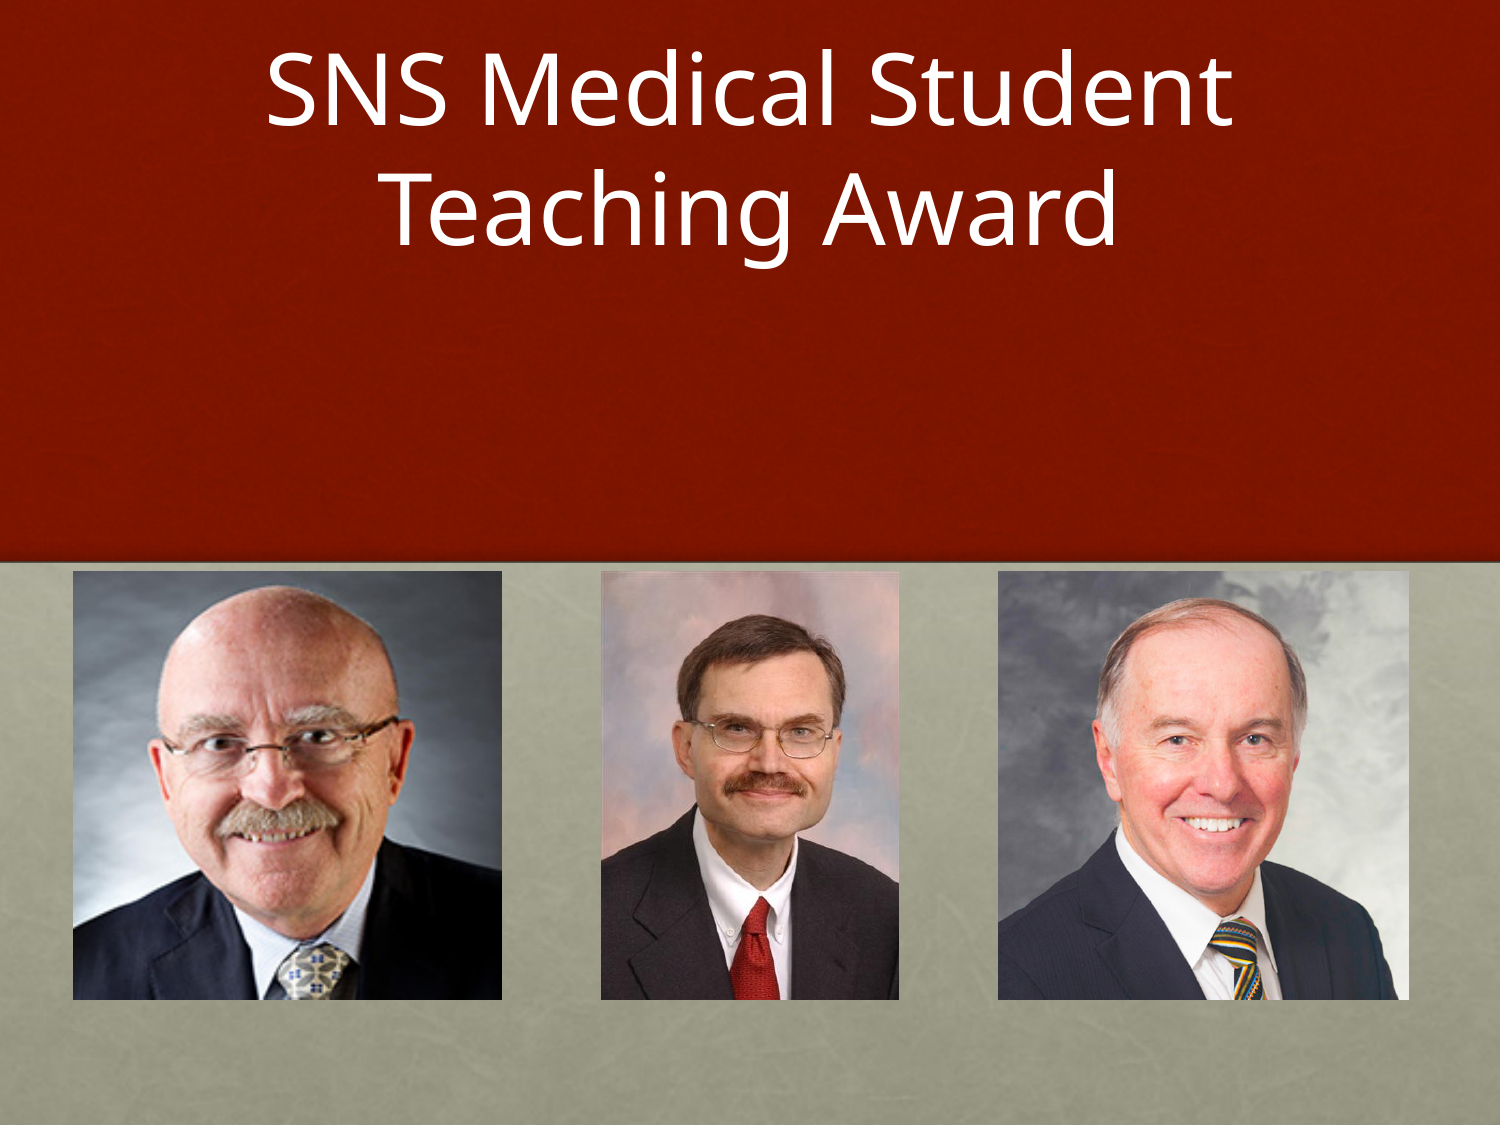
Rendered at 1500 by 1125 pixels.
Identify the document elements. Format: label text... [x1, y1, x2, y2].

picture [0, 541, 1500, 1125]
title SNS Medical Student Teaching Award [112, 31, 1388, 273]
